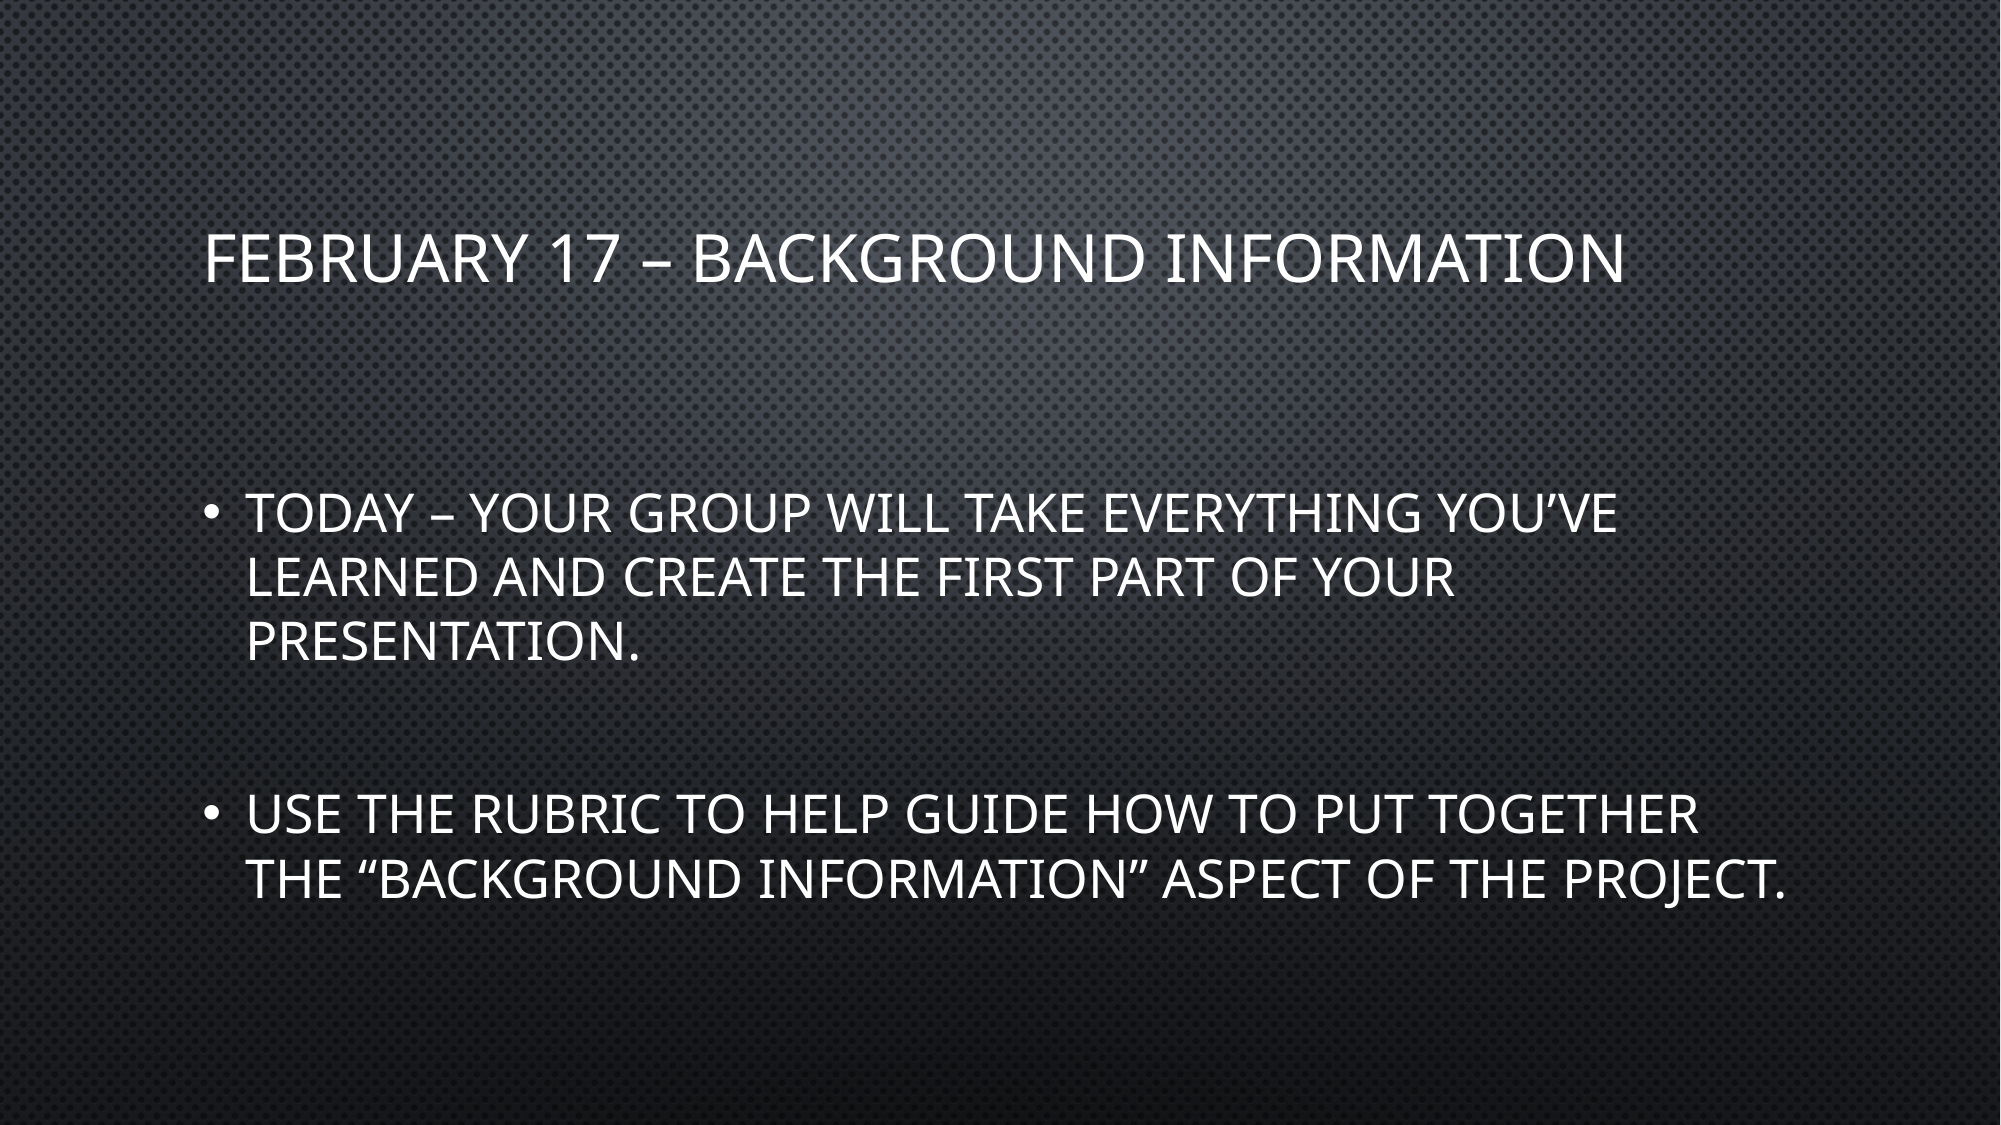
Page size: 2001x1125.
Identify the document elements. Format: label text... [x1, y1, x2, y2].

list Today – your group will take everything you’ve learned and create the first part of your presentation. Use the rubric to help guide how to put together the “Background Information” aspect of the project. [187, 437, 1813, 950]
title February 17 – Background Information [187, 99, 1813, 413]
